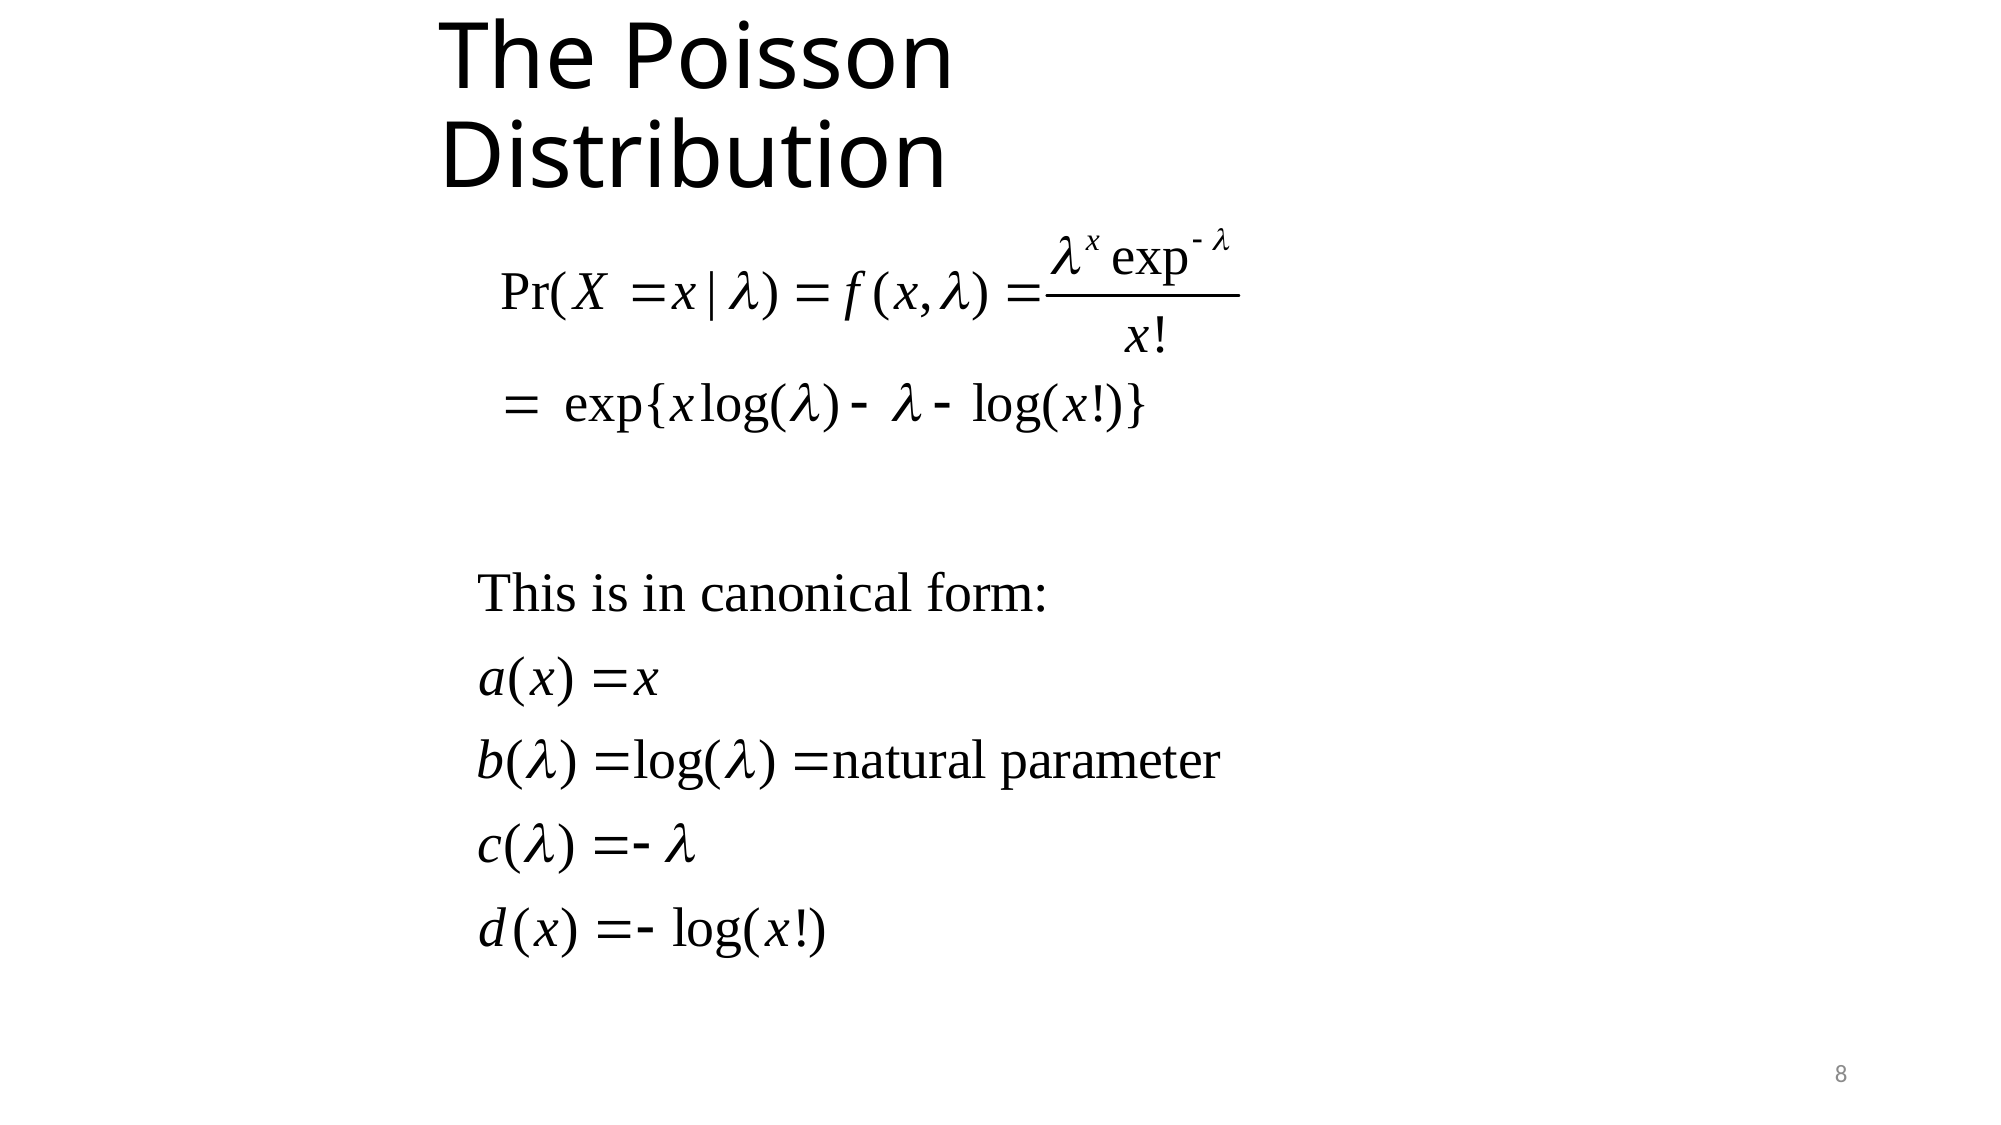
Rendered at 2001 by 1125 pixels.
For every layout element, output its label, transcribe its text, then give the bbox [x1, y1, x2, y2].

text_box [494, 217, 1249, 443]
title The Poisson Distribution [423, 0, 1429, 218]
slide_number 8 [1412, 1042, 1863, 1103]
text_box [472, 562, 1230, 968]
